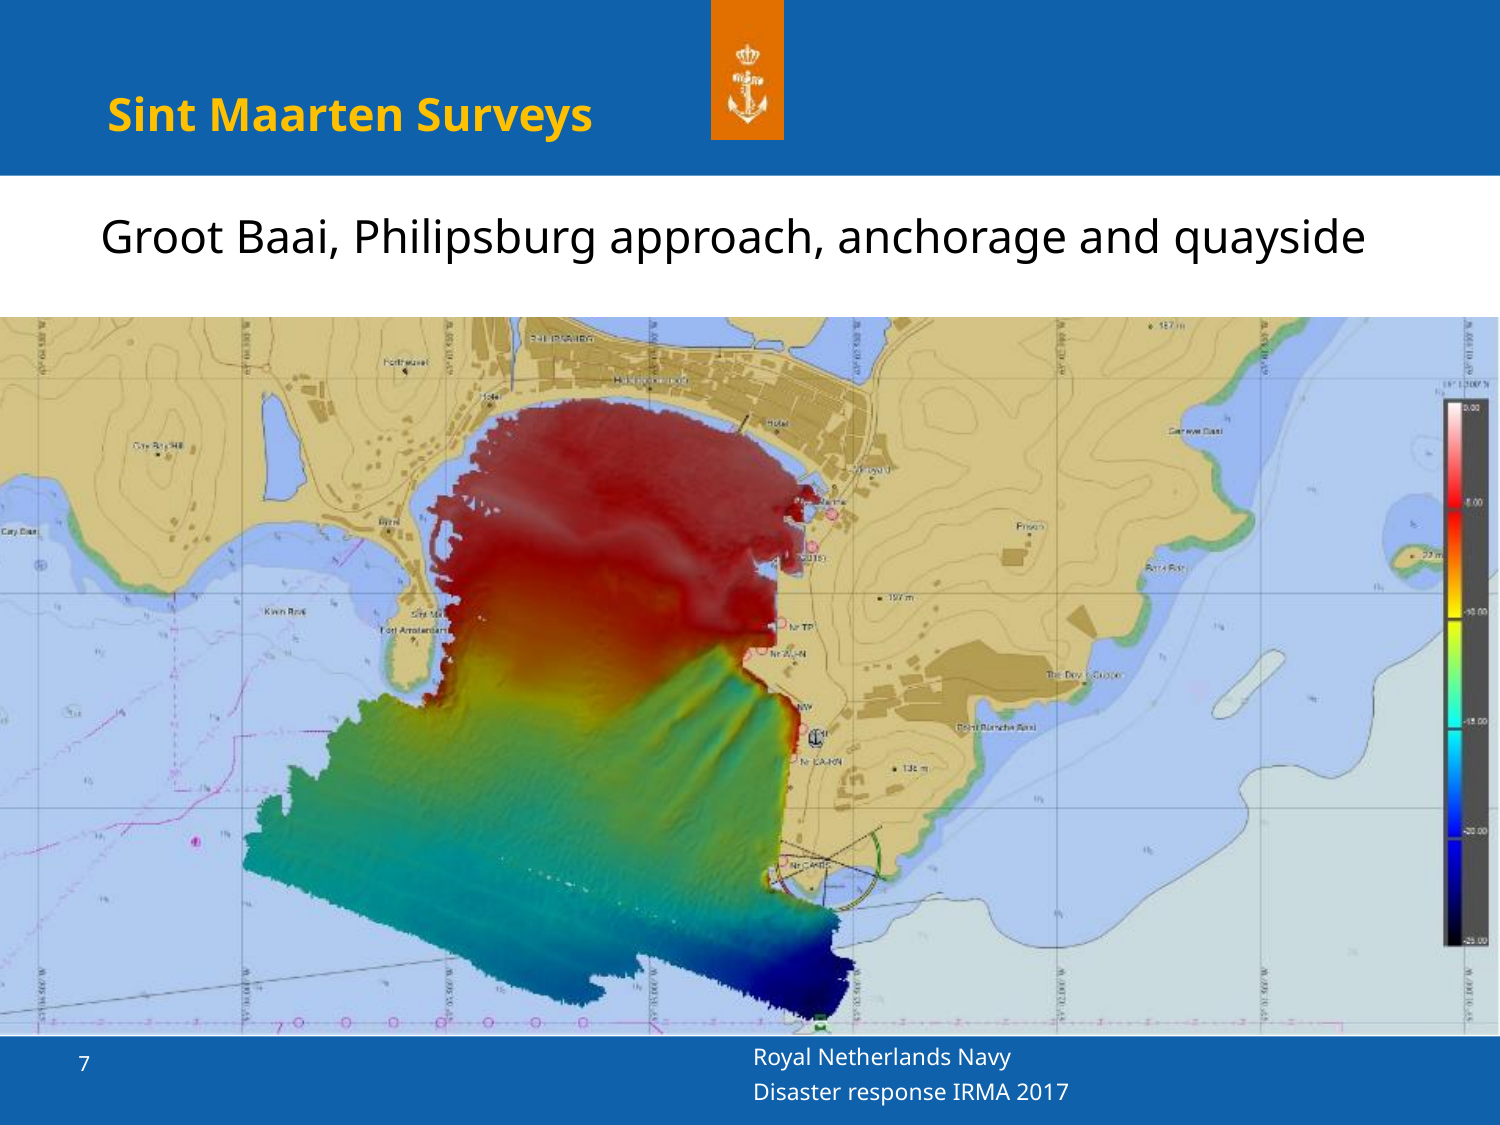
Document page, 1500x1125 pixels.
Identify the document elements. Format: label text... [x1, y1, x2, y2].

picture [711, 0, 784, 140]
list Groot Baai, Philipsburg approach, anchorage and quayside [100, 207, 1376, 316]
picture [0, 317, 1500, 1036]
text_box Sint Maarten Surveys [92, 78, 609, 148]
